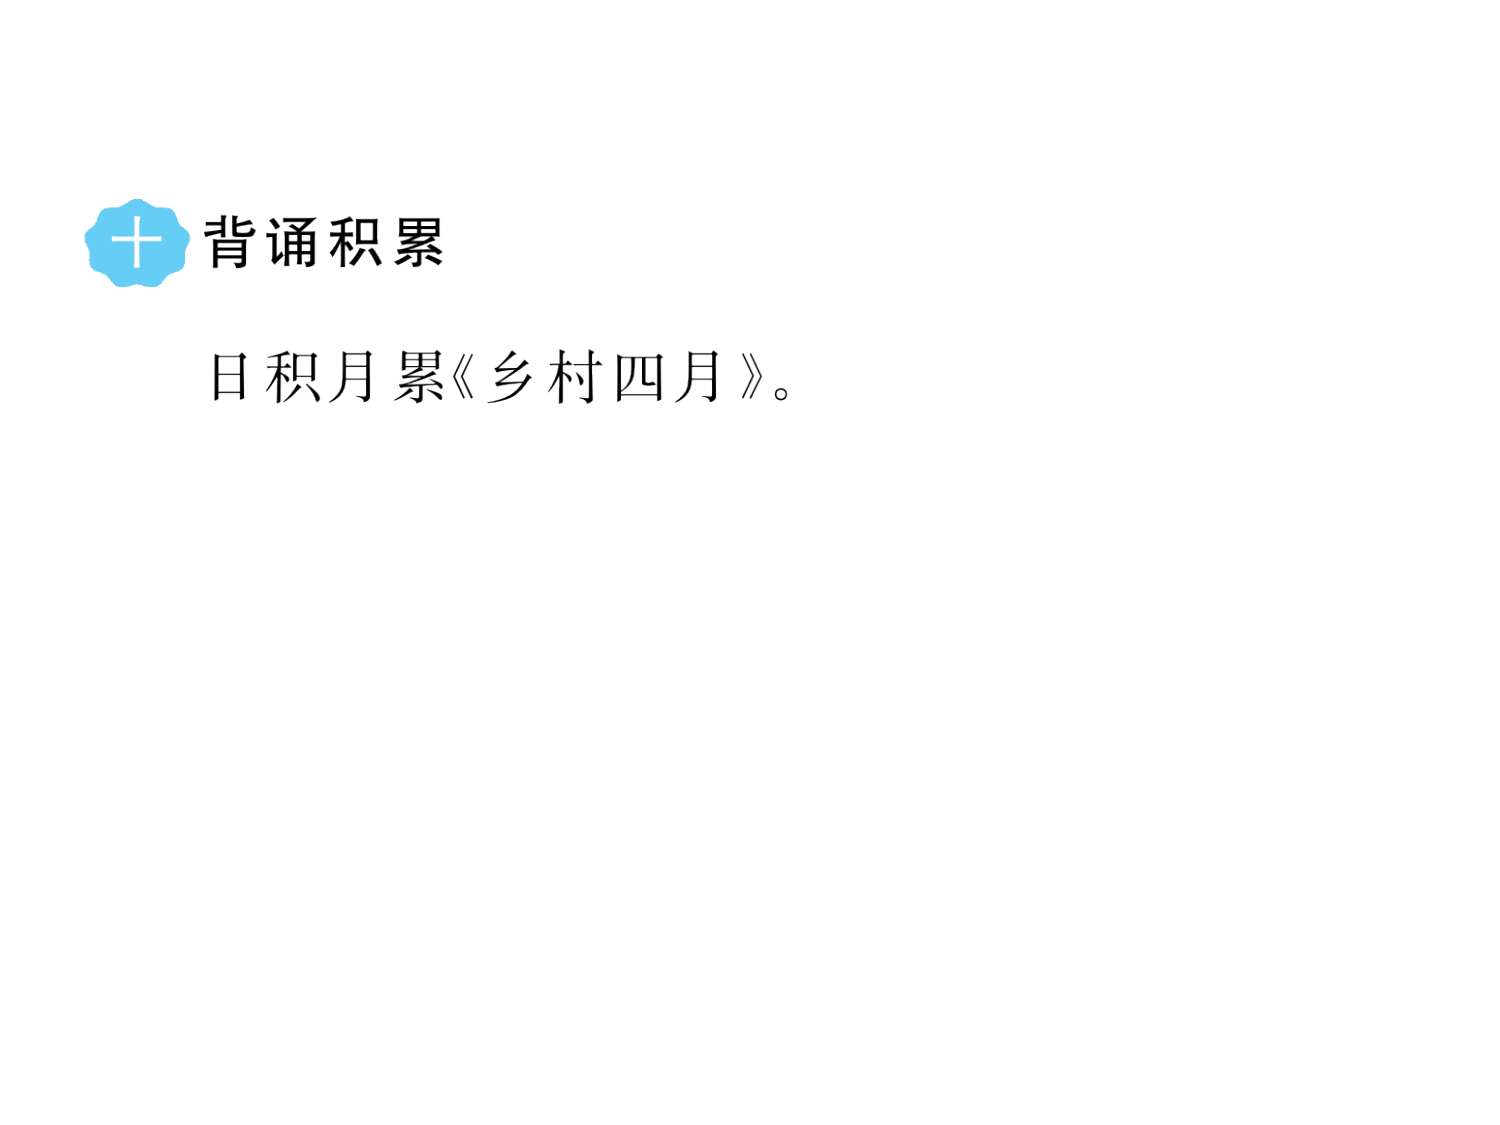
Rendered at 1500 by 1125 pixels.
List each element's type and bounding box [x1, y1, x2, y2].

picture [79, 172, 1498, 454]
